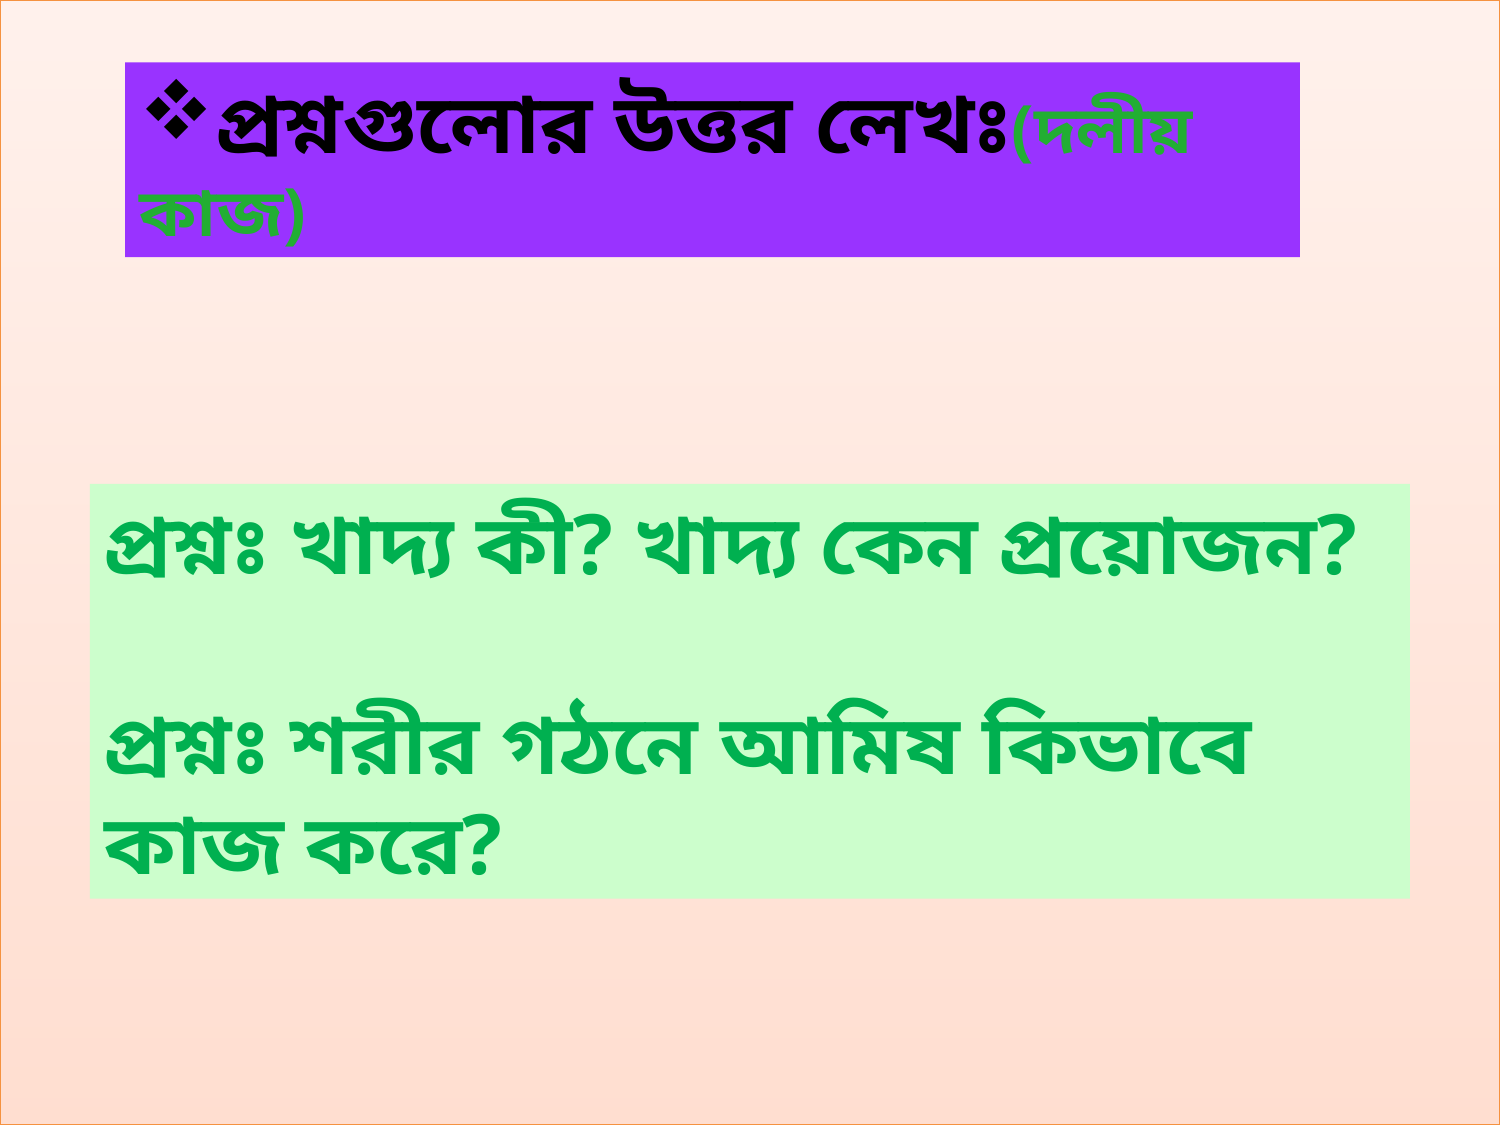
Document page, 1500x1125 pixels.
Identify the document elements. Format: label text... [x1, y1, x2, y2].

text_box প্রশ্নঃ খাদ্য কী? খাদ্য কেন প্রয়োজন? প্রশ্নঃ শরীর গঠনে আমিষ কিভাবে কাজ করে? [89, 483, 1410, 899]
text_box প্রশ্নগুলোর উত্তর লেখঃ(দলীয় কাজ) [125, 62, 1300, 258]
text_box [0, 0, 1500, 1125]
